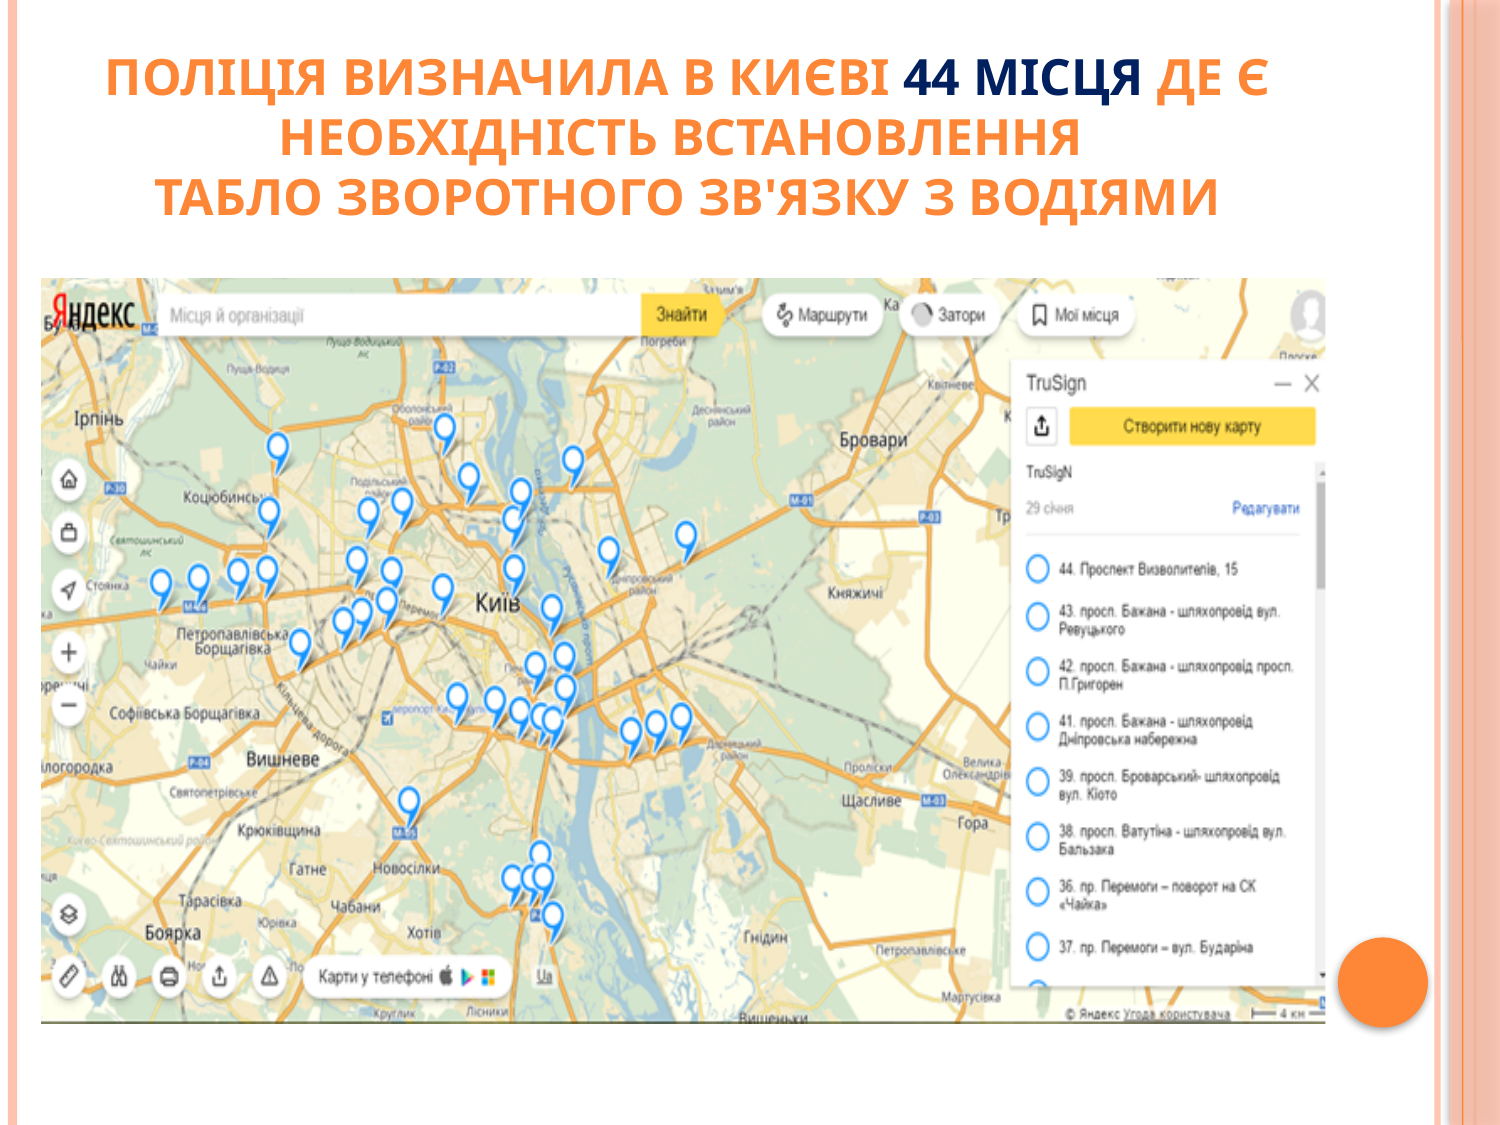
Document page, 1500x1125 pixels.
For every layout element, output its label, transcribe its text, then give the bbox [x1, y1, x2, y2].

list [40, 278, 1330, 1024]
title Поліція визначила в Києві 44 місця де є необхідність встановлення табло зворотного зв'язку з водіями [75, 45, 1300, 233]
